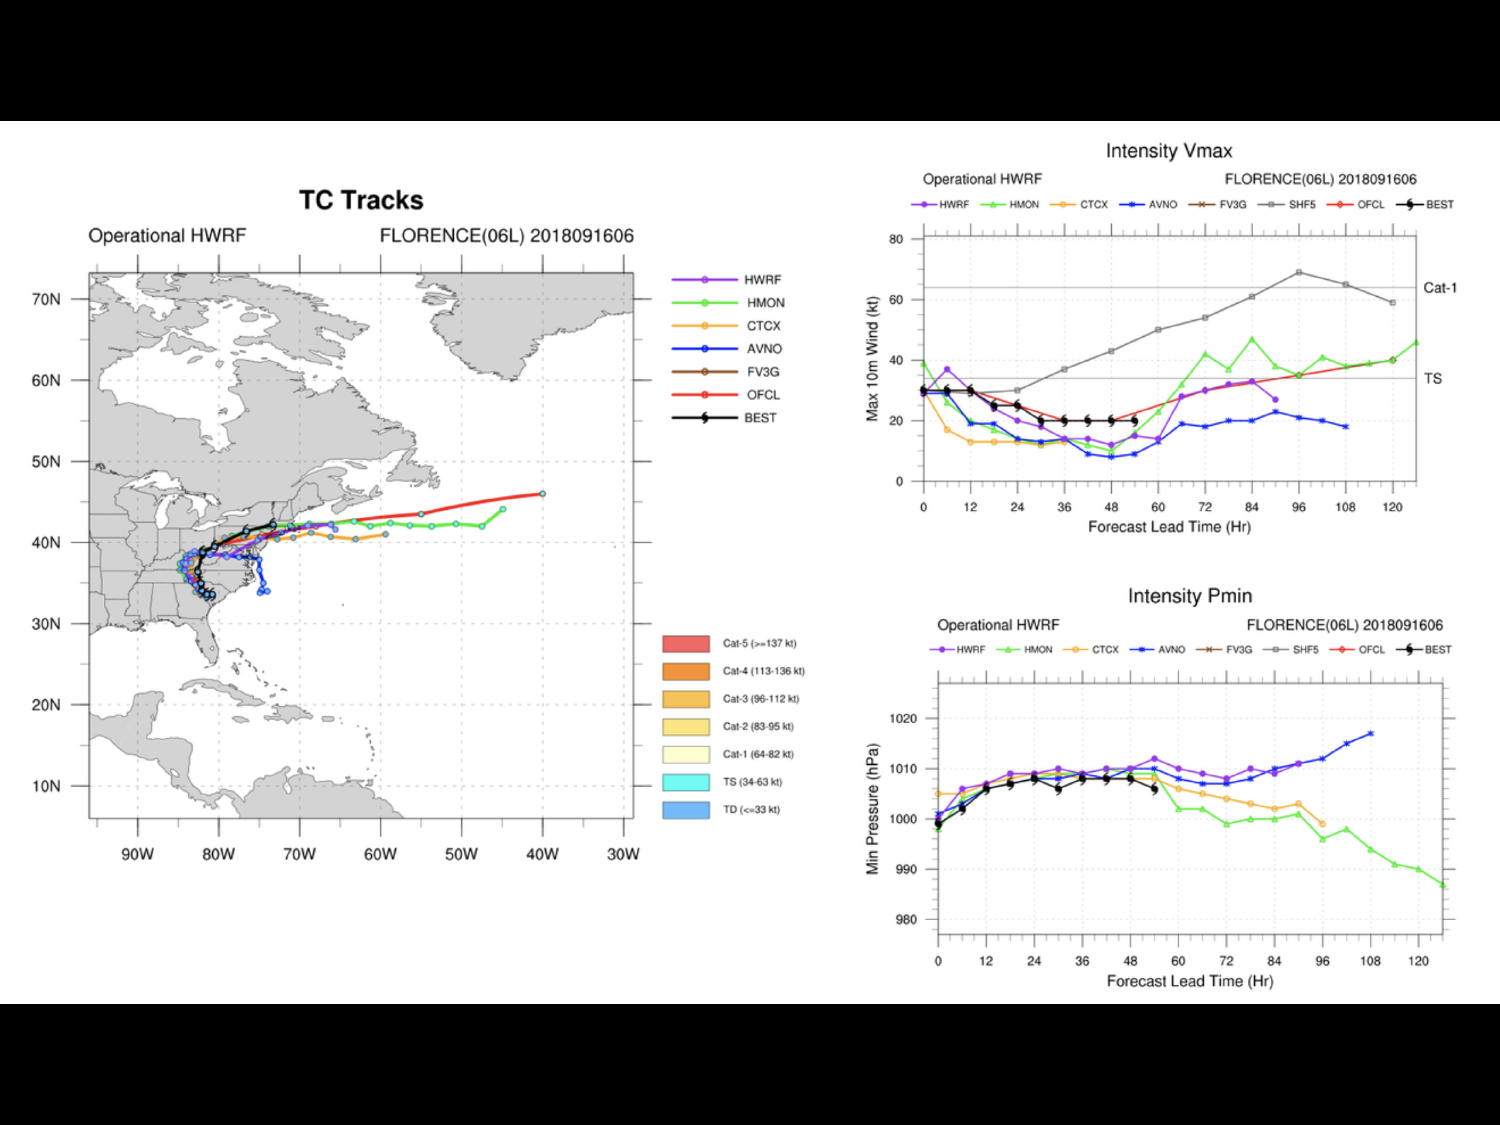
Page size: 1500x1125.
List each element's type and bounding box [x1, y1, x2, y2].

picture [0, 121, 1500, 1004]
